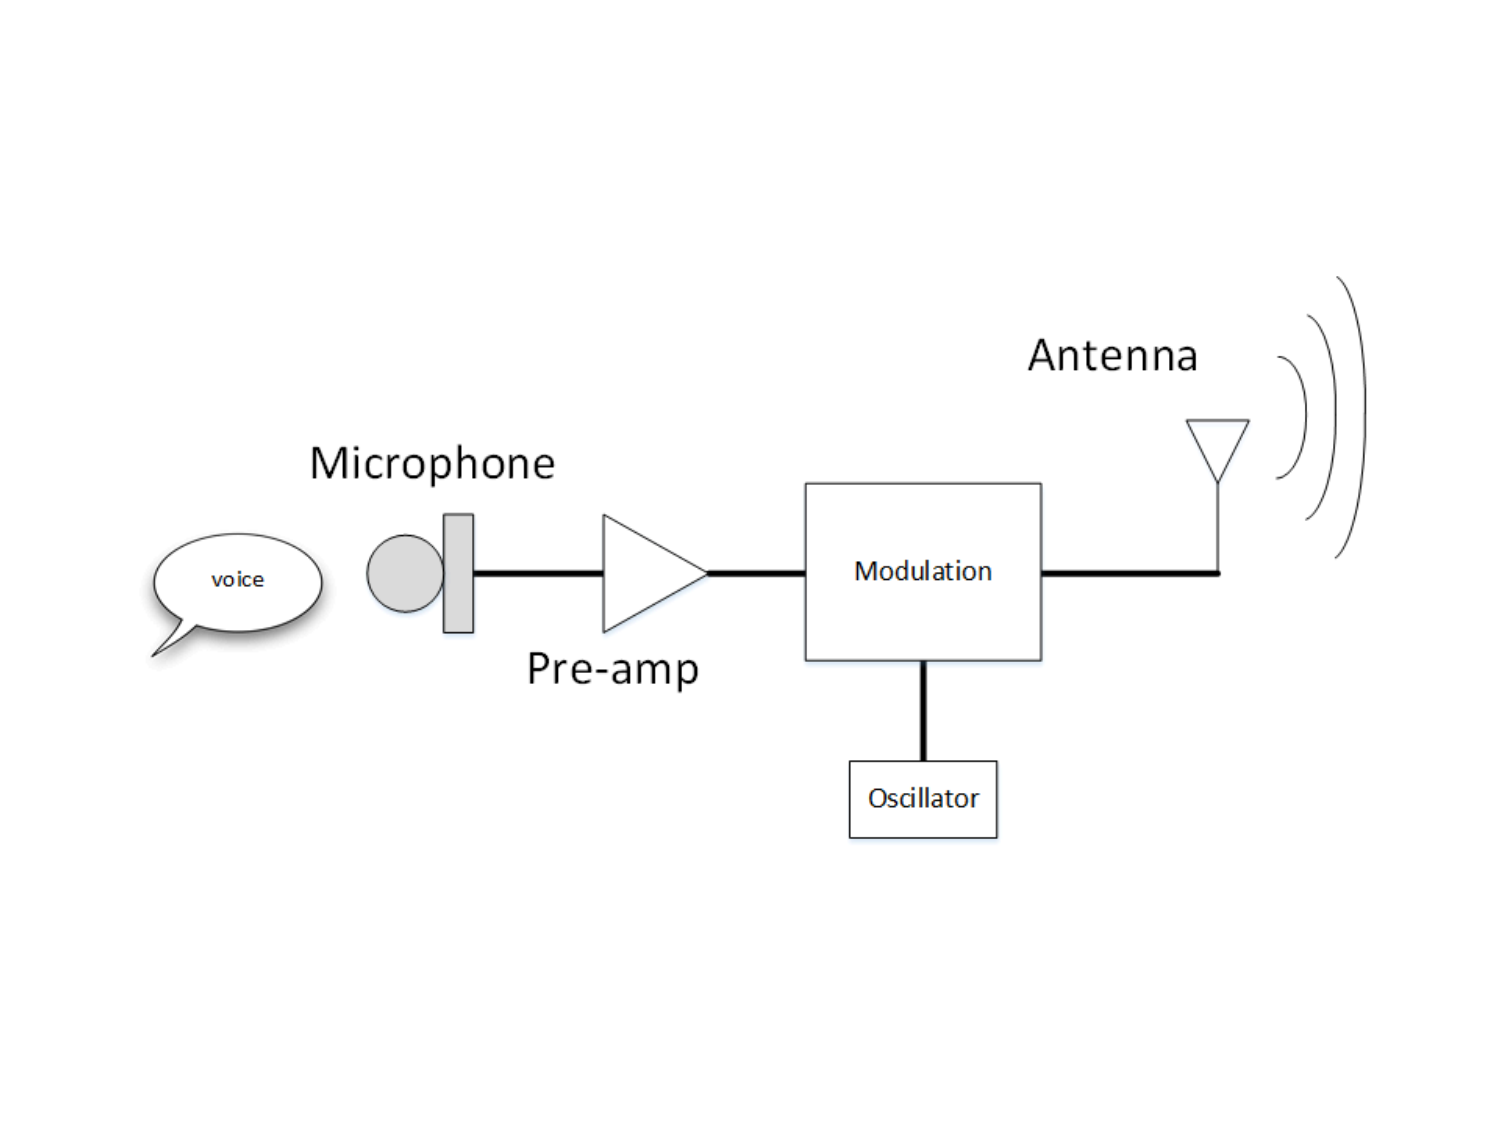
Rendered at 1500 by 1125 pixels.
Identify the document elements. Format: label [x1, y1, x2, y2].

picture [131, 275, 1369, 850]
